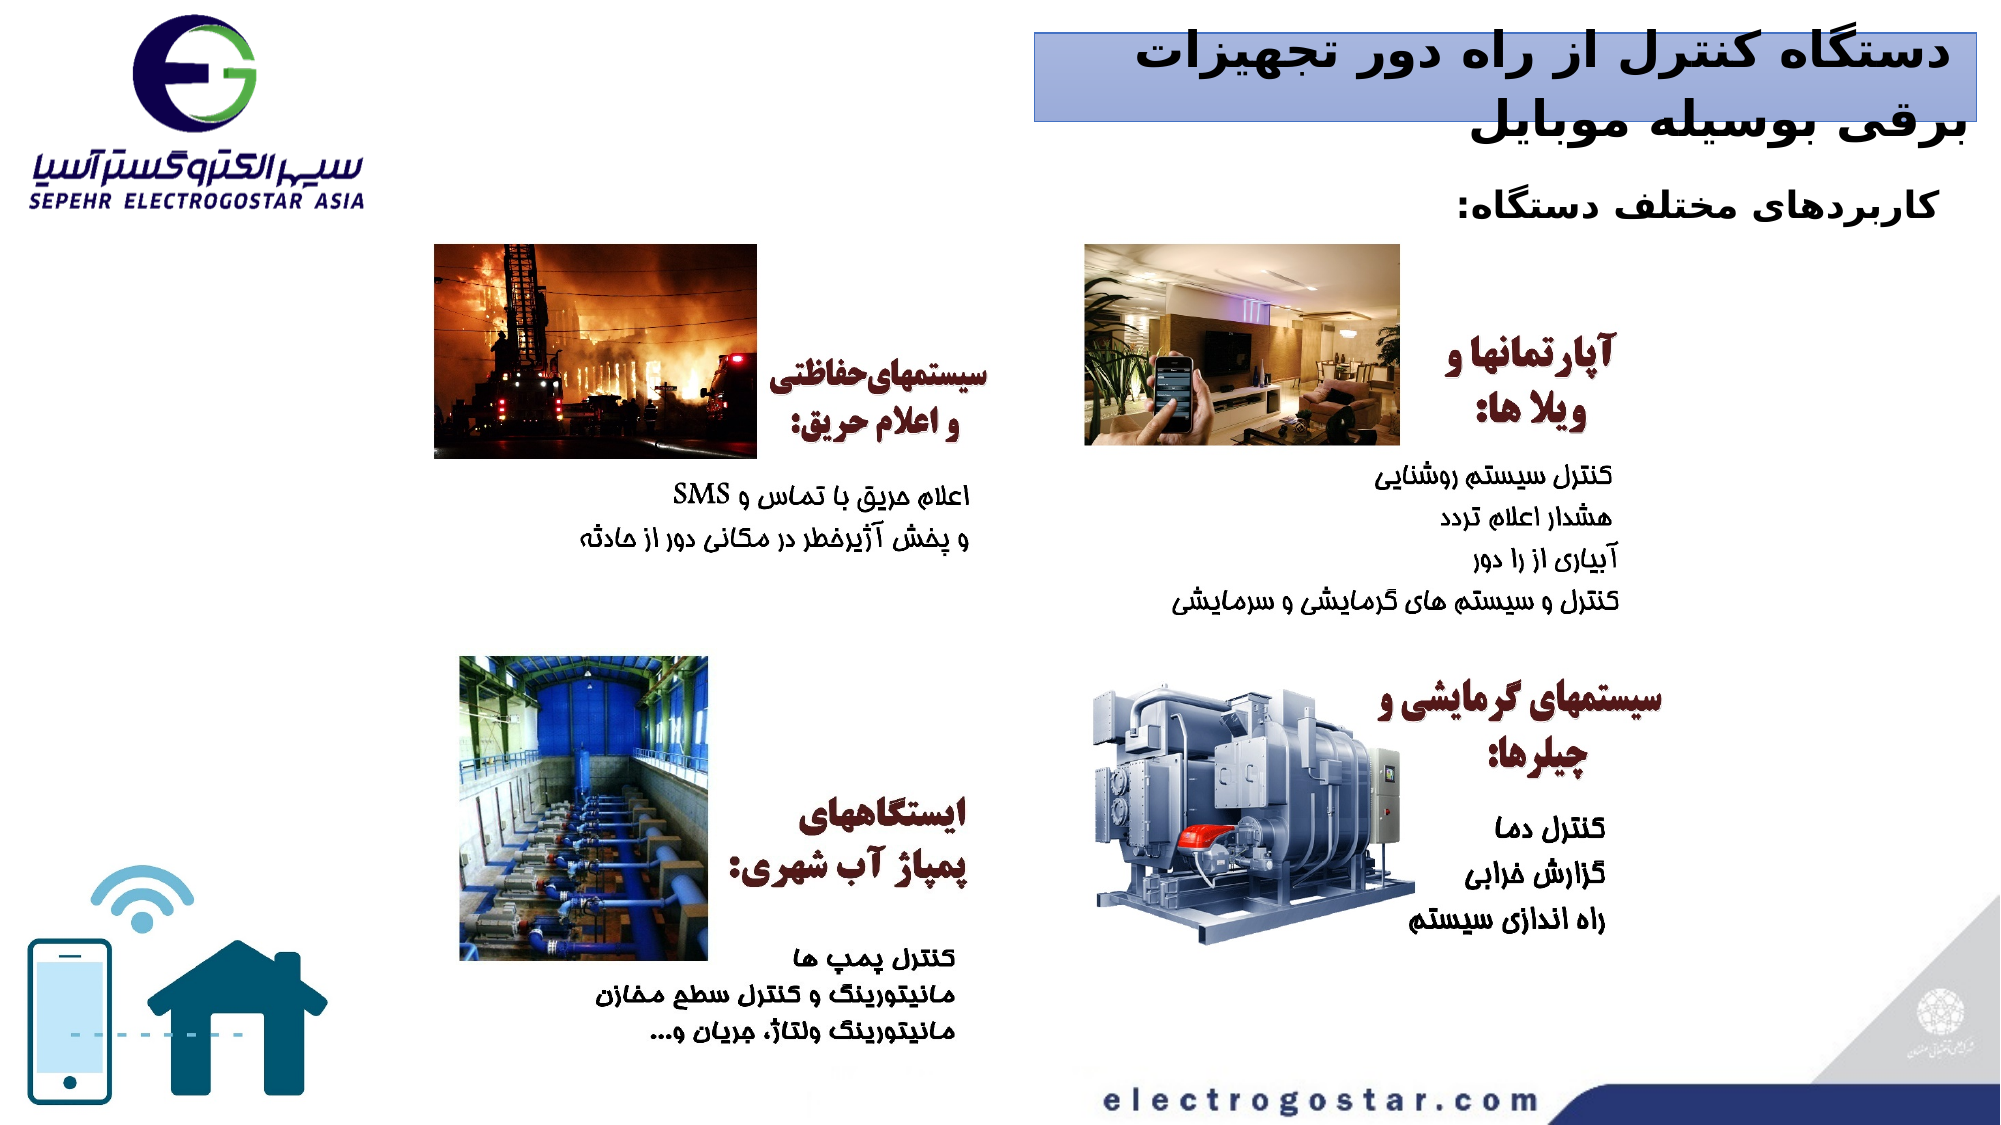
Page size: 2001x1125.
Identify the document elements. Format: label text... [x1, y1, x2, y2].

picture [422, 229, 1010, 586]
text_box کاربردهای مختلف دستگاه: [1440, 173, 1955, 233]
picture [444, 648, 2000, 1125]
picture [1074, 236, 1635, 634]
picture [0, 0, 394, 263]
picture [0, 852, 341, 1123]
text_box دستگاه کنترل از راه دور تجهیزات برقی بوسیله موبایل [1034, 32, 1977, 122]
